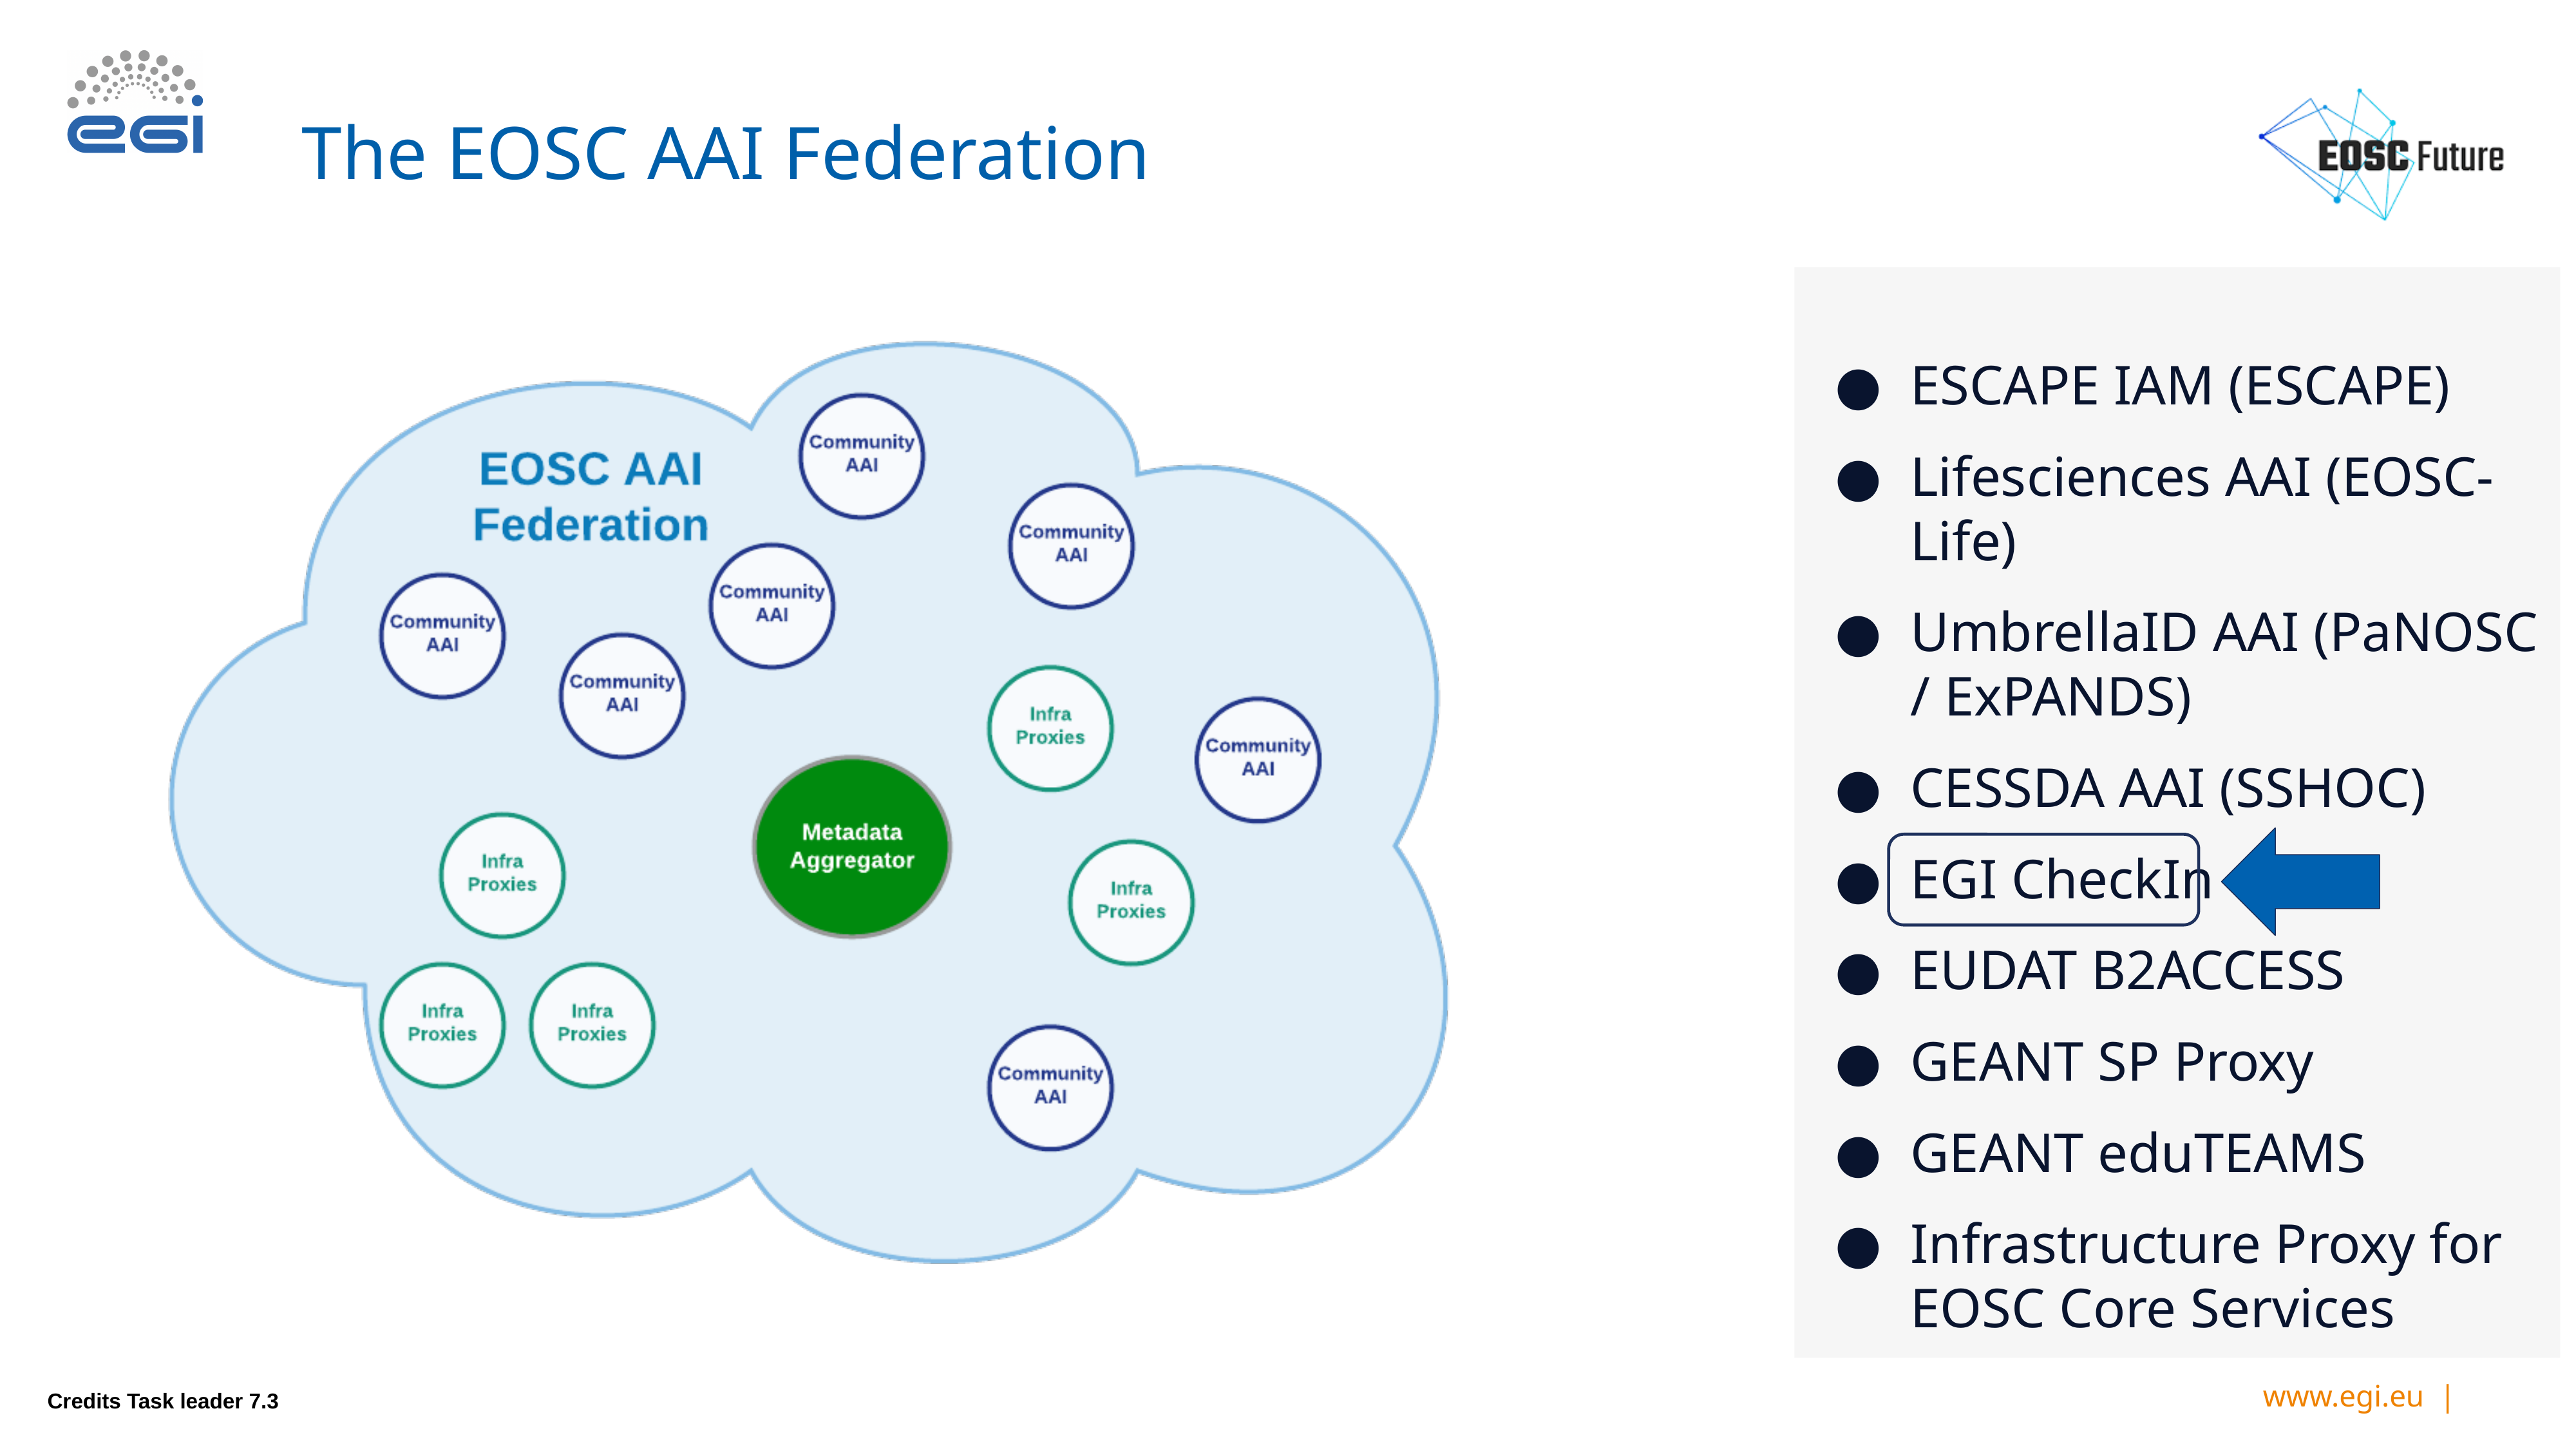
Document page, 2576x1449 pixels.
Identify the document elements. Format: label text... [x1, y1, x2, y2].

text_box [1888, 834, 2199, 925]
picture [112, 229, 1584, 1353]
text_box ESCAPE IAM (ESCAPE) Lifesciences AAI (EOSC-Life) UmbrellaID AAI (PaNOSC / ExPANDS) CESSDA AAI (SSHOC) EGI CheckIn EUDAT B2ACCESS GEANT SP Proxy GEANT eduTEAMS Infrastructure Proxy for EOSC Core Services [1794, 267, 2561, 1358]
picture [67, 50, 203, 153]
picture [2221, 41, 2541, 254]
text_box Credits Task leader 7.3 [37, 1382, 625, 1418]
title The EOSC AAI Federation [282, 41, 2513, 271]
text_box [2221, 828, 2380, 936]
